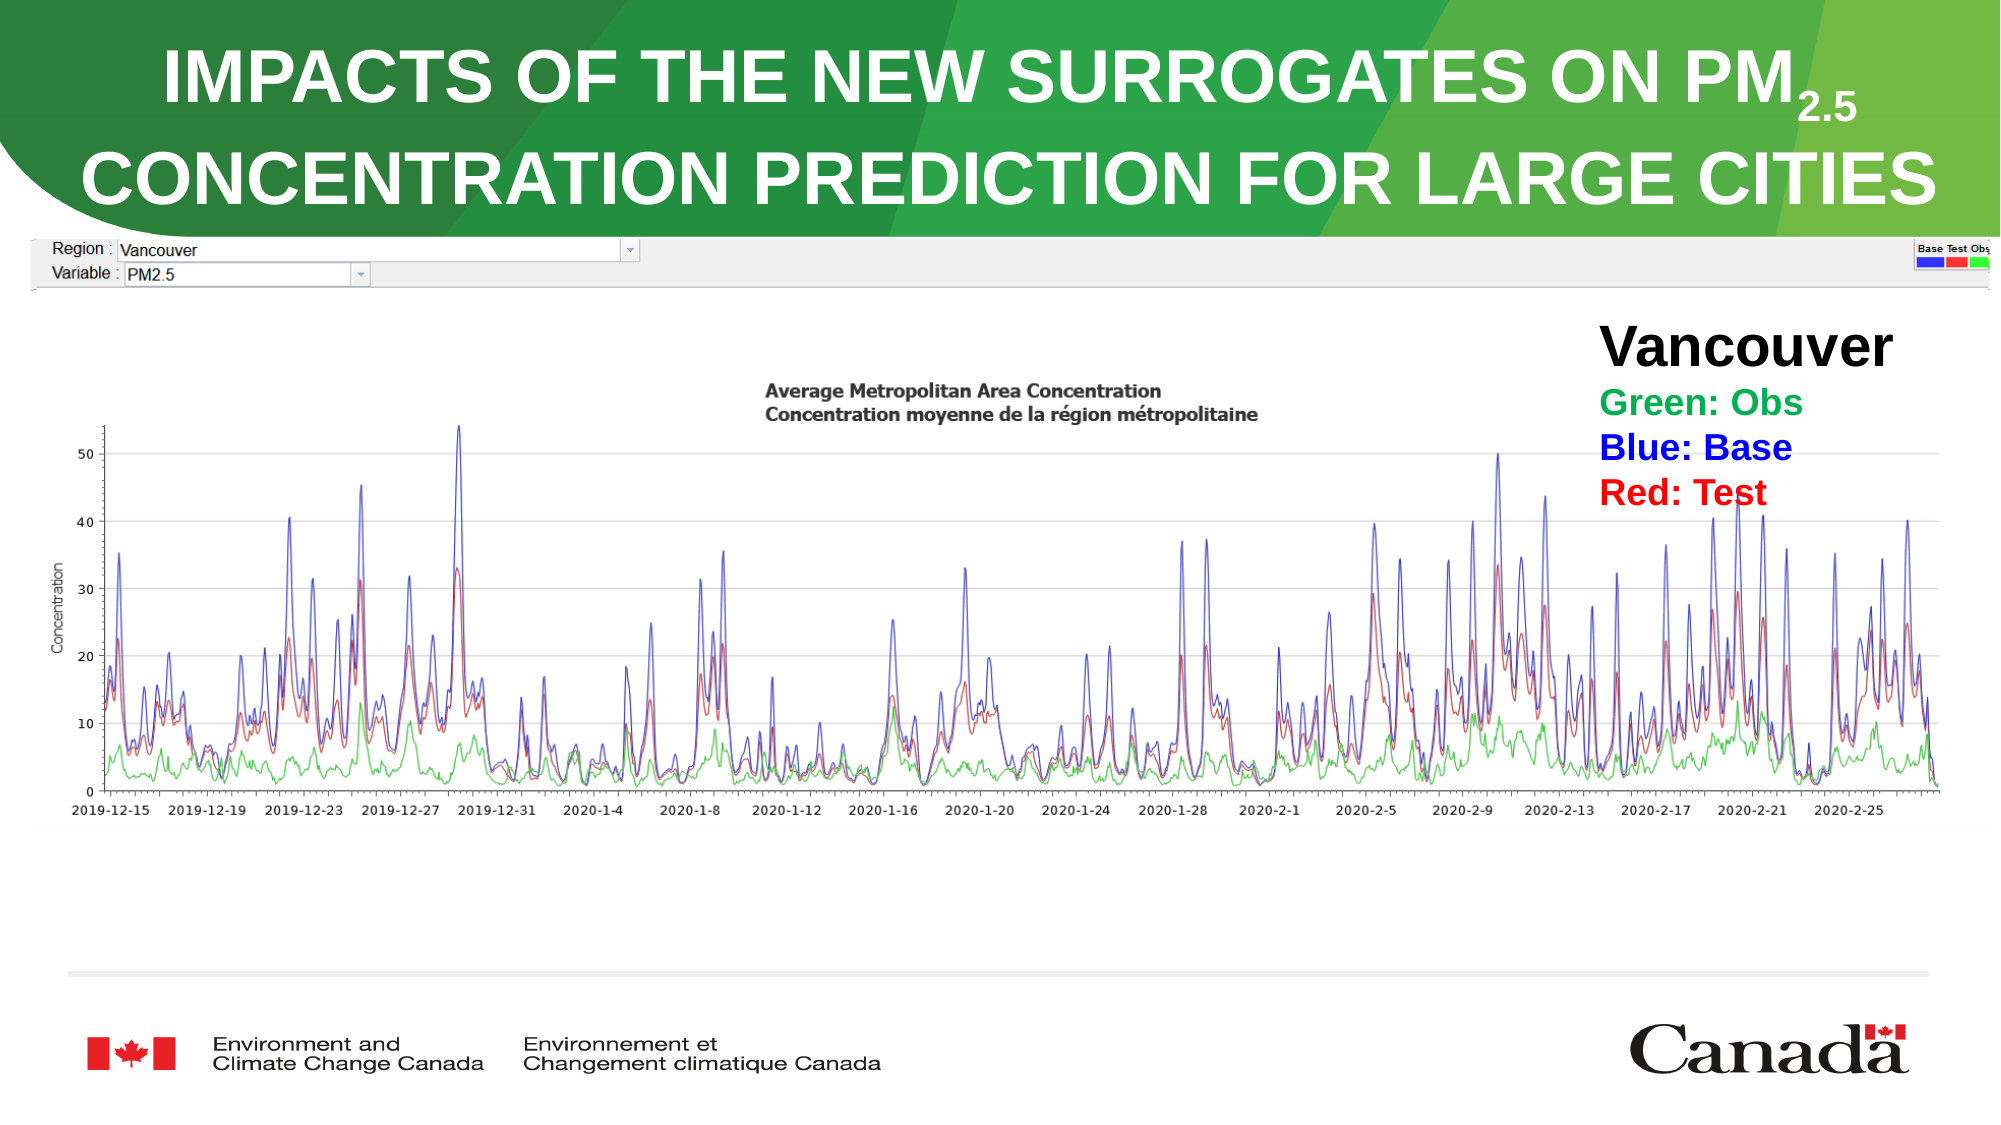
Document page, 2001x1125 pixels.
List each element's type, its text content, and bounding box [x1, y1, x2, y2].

picture [0, 0, 2001, 1125]
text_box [36, 239, 1989, 820]
title Impacts of the new surrogates on Pm2.5 concentration prediction for large cities [31, 43, 1989, 204]
